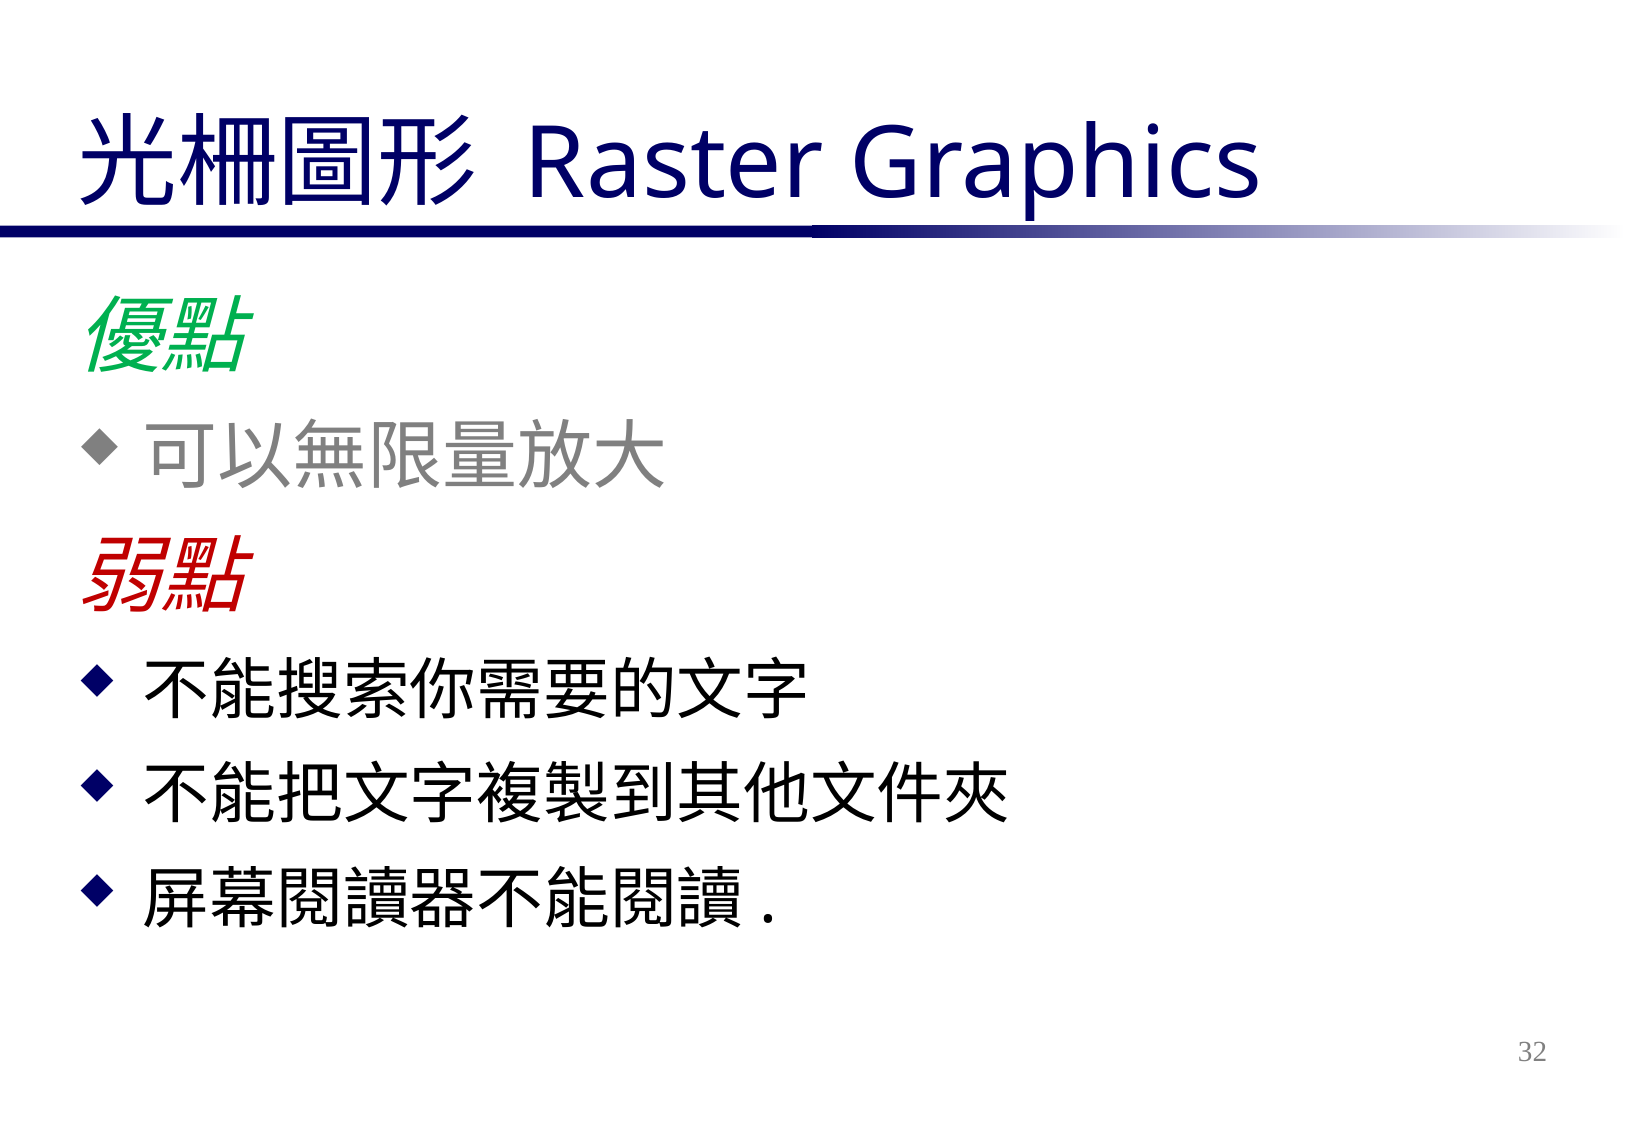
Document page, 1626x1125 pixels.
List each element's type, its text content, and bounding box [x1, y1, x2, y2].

list 優點 可以無限量放大 弱點 [62, 275, 1563, 638]
title 光柵圖形 Raster Graphics [62, 43, 1563, 225]
slide_number 32 [1223, 1012, 1563, 1088]
text_box 不能搜索你需要的文字 不能把文字複製到其他文件夾 屏幕閱讀器不能閱讀. [62, 638, 1563, 950]
